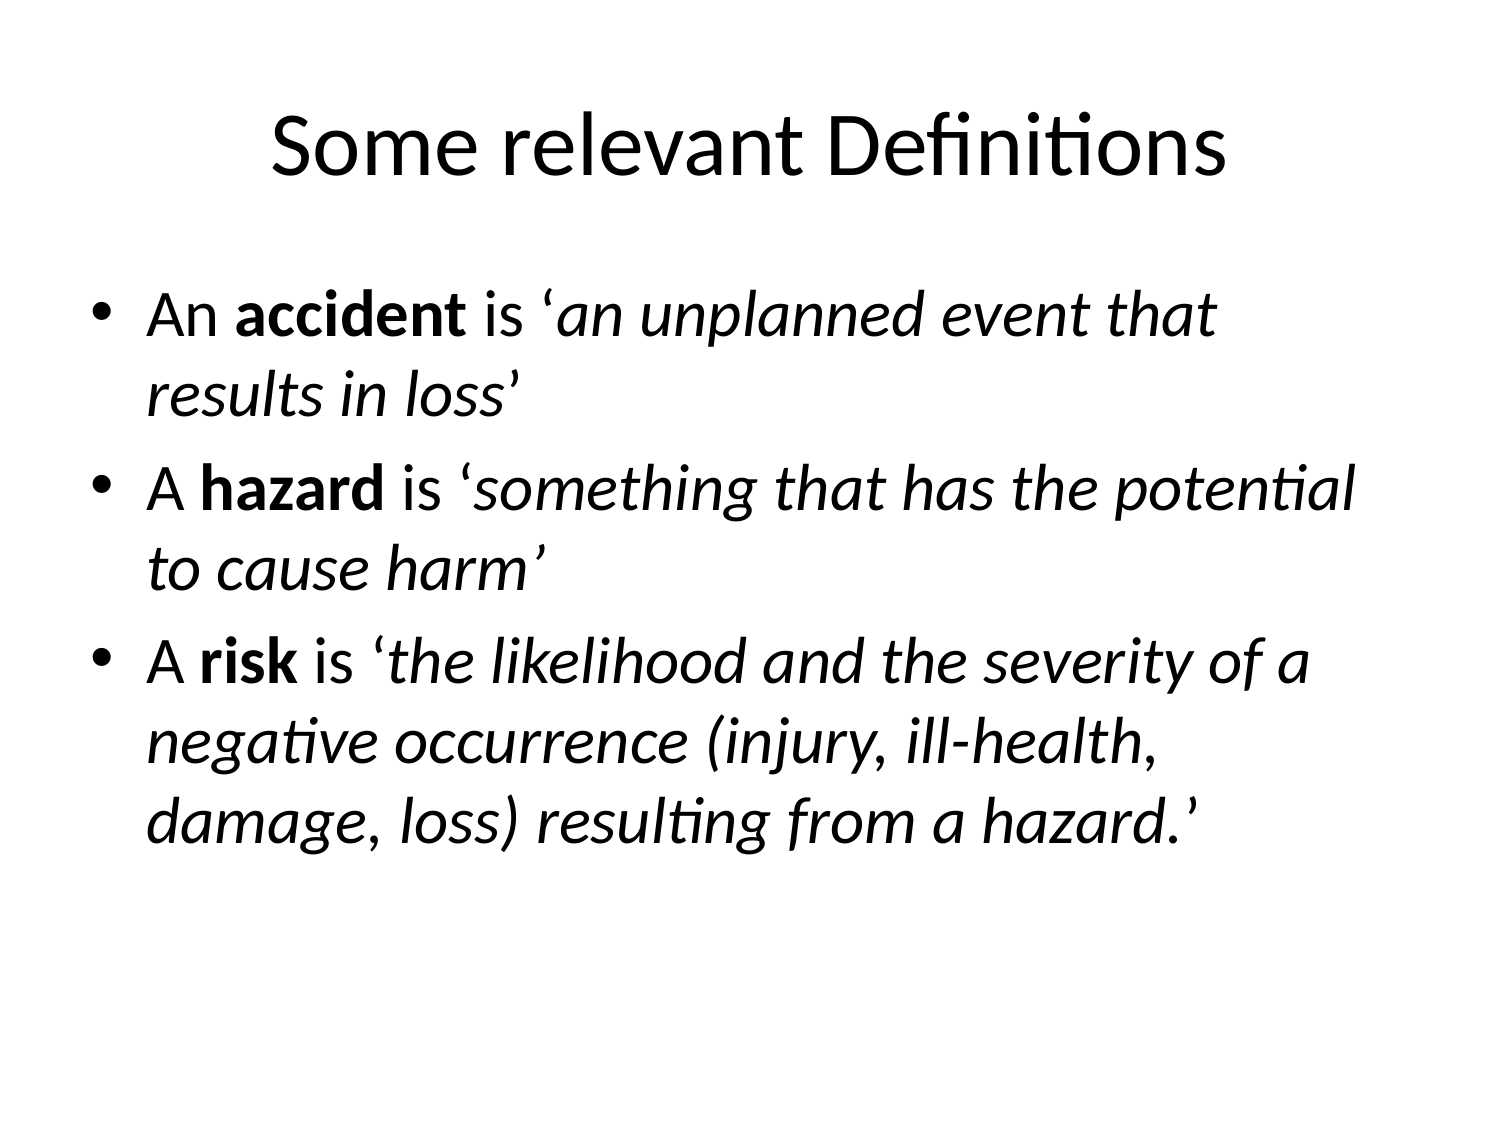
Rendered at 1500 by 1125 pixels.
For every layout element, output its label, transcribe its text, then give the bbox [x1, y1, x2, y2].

list An accident is ‘an unplanned event that results in loss’ A hazard is ‘something that has the potential to cause harm’ A risk is ‘the likelihood and the severity of a negative occurrence (injury, ill-health, damage, loss) resulting from a hazard.’ [75, 262, 1425, 1005]
title Some relevant Definitions [75, 45, 1425, 233]
